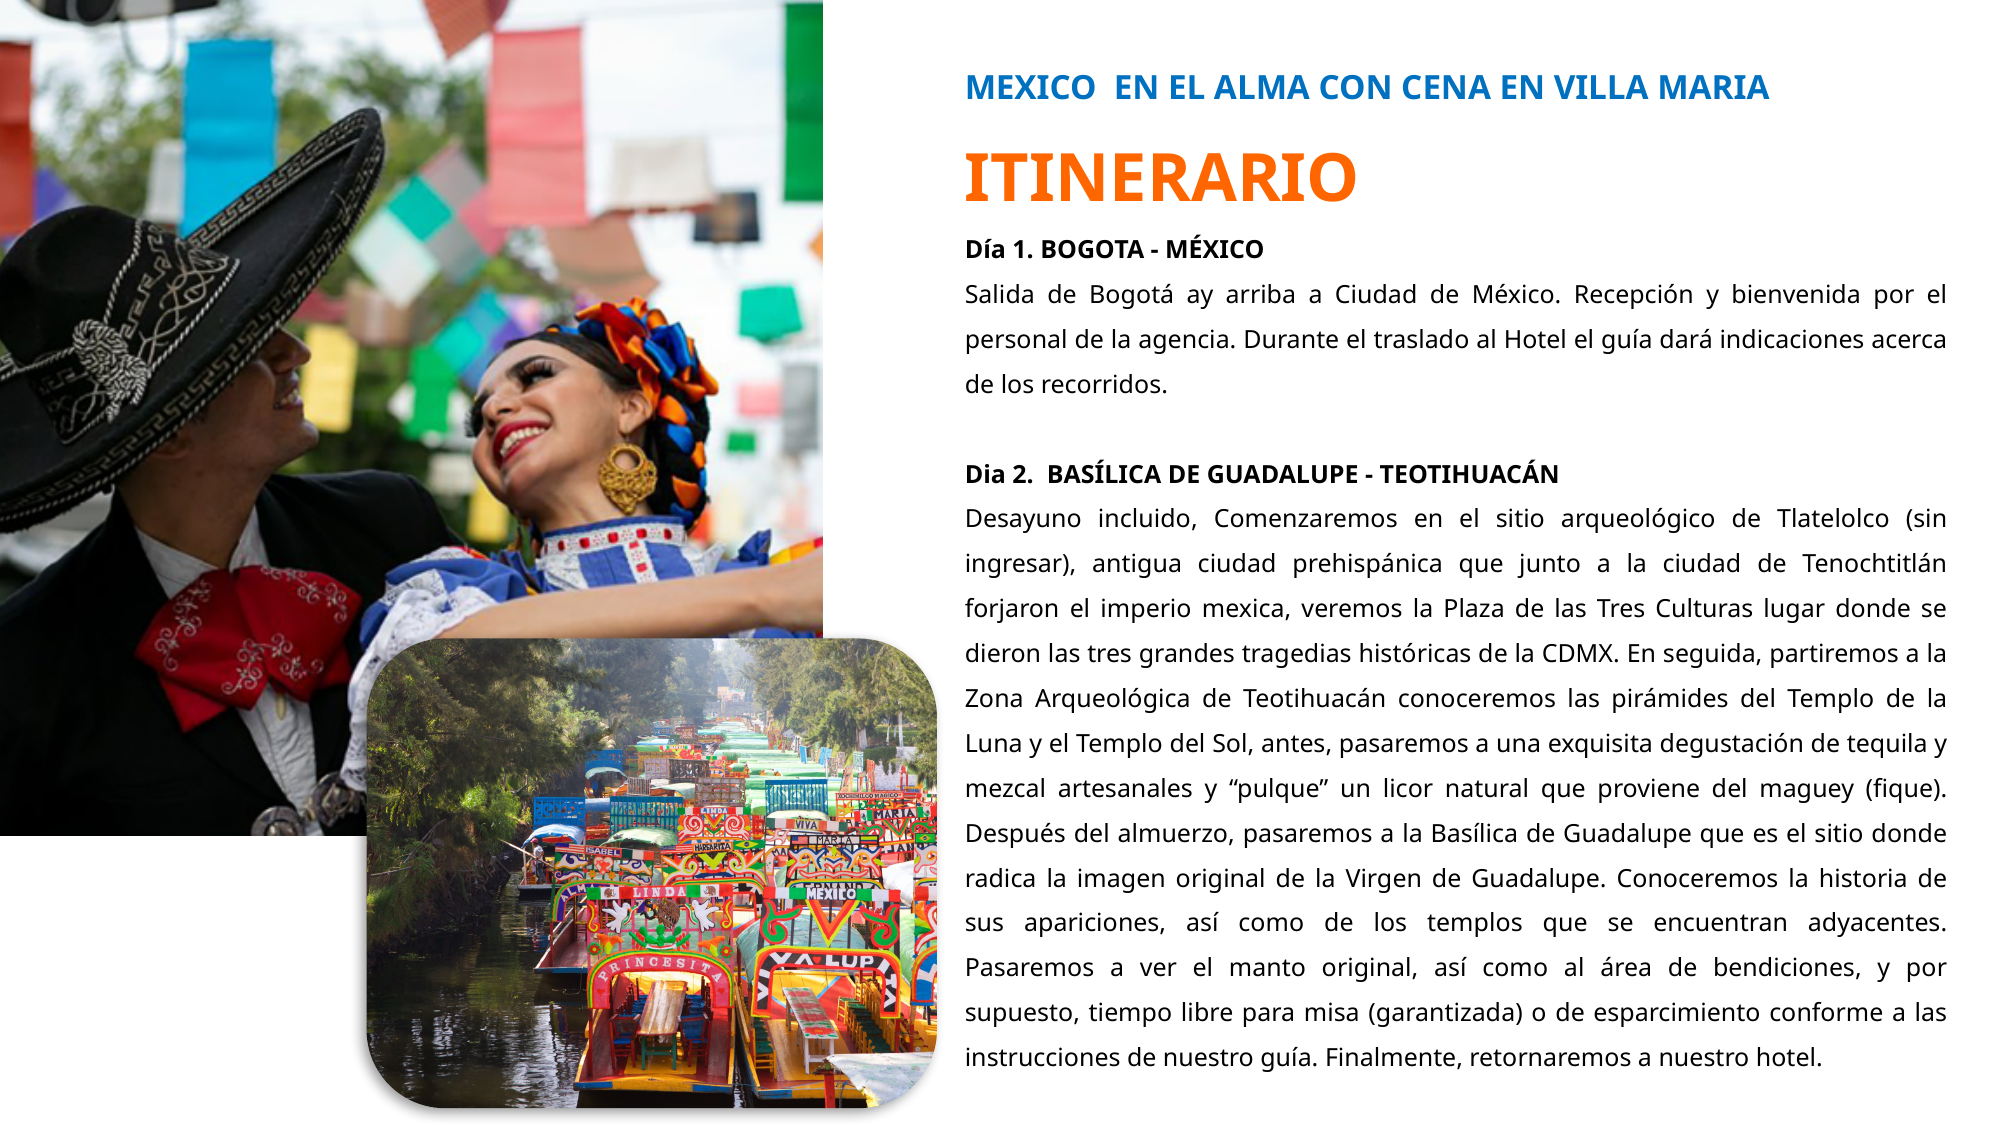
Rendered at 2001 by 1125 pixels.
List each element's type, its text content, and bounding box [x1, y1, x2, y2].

text_box MEXICO EN EL ALMA CON CENA EN VILLA MARIA [950, 58, 1837, 114]
text_box ITINERARIO [950, 127, 1717, 211]
text_box Día 1. BOGOTA - MÉXICO Salida de Bogotá ay arriba a Ciudad de México. Recepción y bienvenida por el personal de la agencia. Durante el traslado al Hotel el guía dará indicaciones acerca de los recorridos. Dia 2. BASÍLICA DE GUADALUPE - TEOTIHUACÁN Desayuno incluido, Comenzaremos en el sitio arqueológico de Tlatelolco (sin ingresar), antigua ciudad prehispánica que junto a la ciudad de Tenochtitlán forjaron el imperio mexica, veremos la Plaza de las Tres Culturas lugar donde se dieron las tres grandes tragedias históricas de la CDMX. En seguida, partiremos a la Zona Arqueológica de Teotihuacán conoceremos las pirámides del Templo de la Luna y el Templo del Sol, antes, pasaremos a una exquisita degustación de tequila y mezcal artesanales y “pulque” un licor natural que proviene del maguey (fique). Después del almuerzo, pasaremos a la Basílica de Guadalupe que es el sitio donde radica la imagen original de la Virgen de Guadalupe. Conoceremos la historia de sus apariciones, así como de los templos que se encuentran adyacentes. Pasaremos a ver el manto original, así como al área de bendiciones, y por supuesto, tiempo libre para misa (garantizada) o de esparcimiento conforme a las instrucciones de nuestro guía. Finalmente, retornaremos a nuestro hotel. [949, 211, 1964, 1079]
picture [0, 0, 938, 1109]
